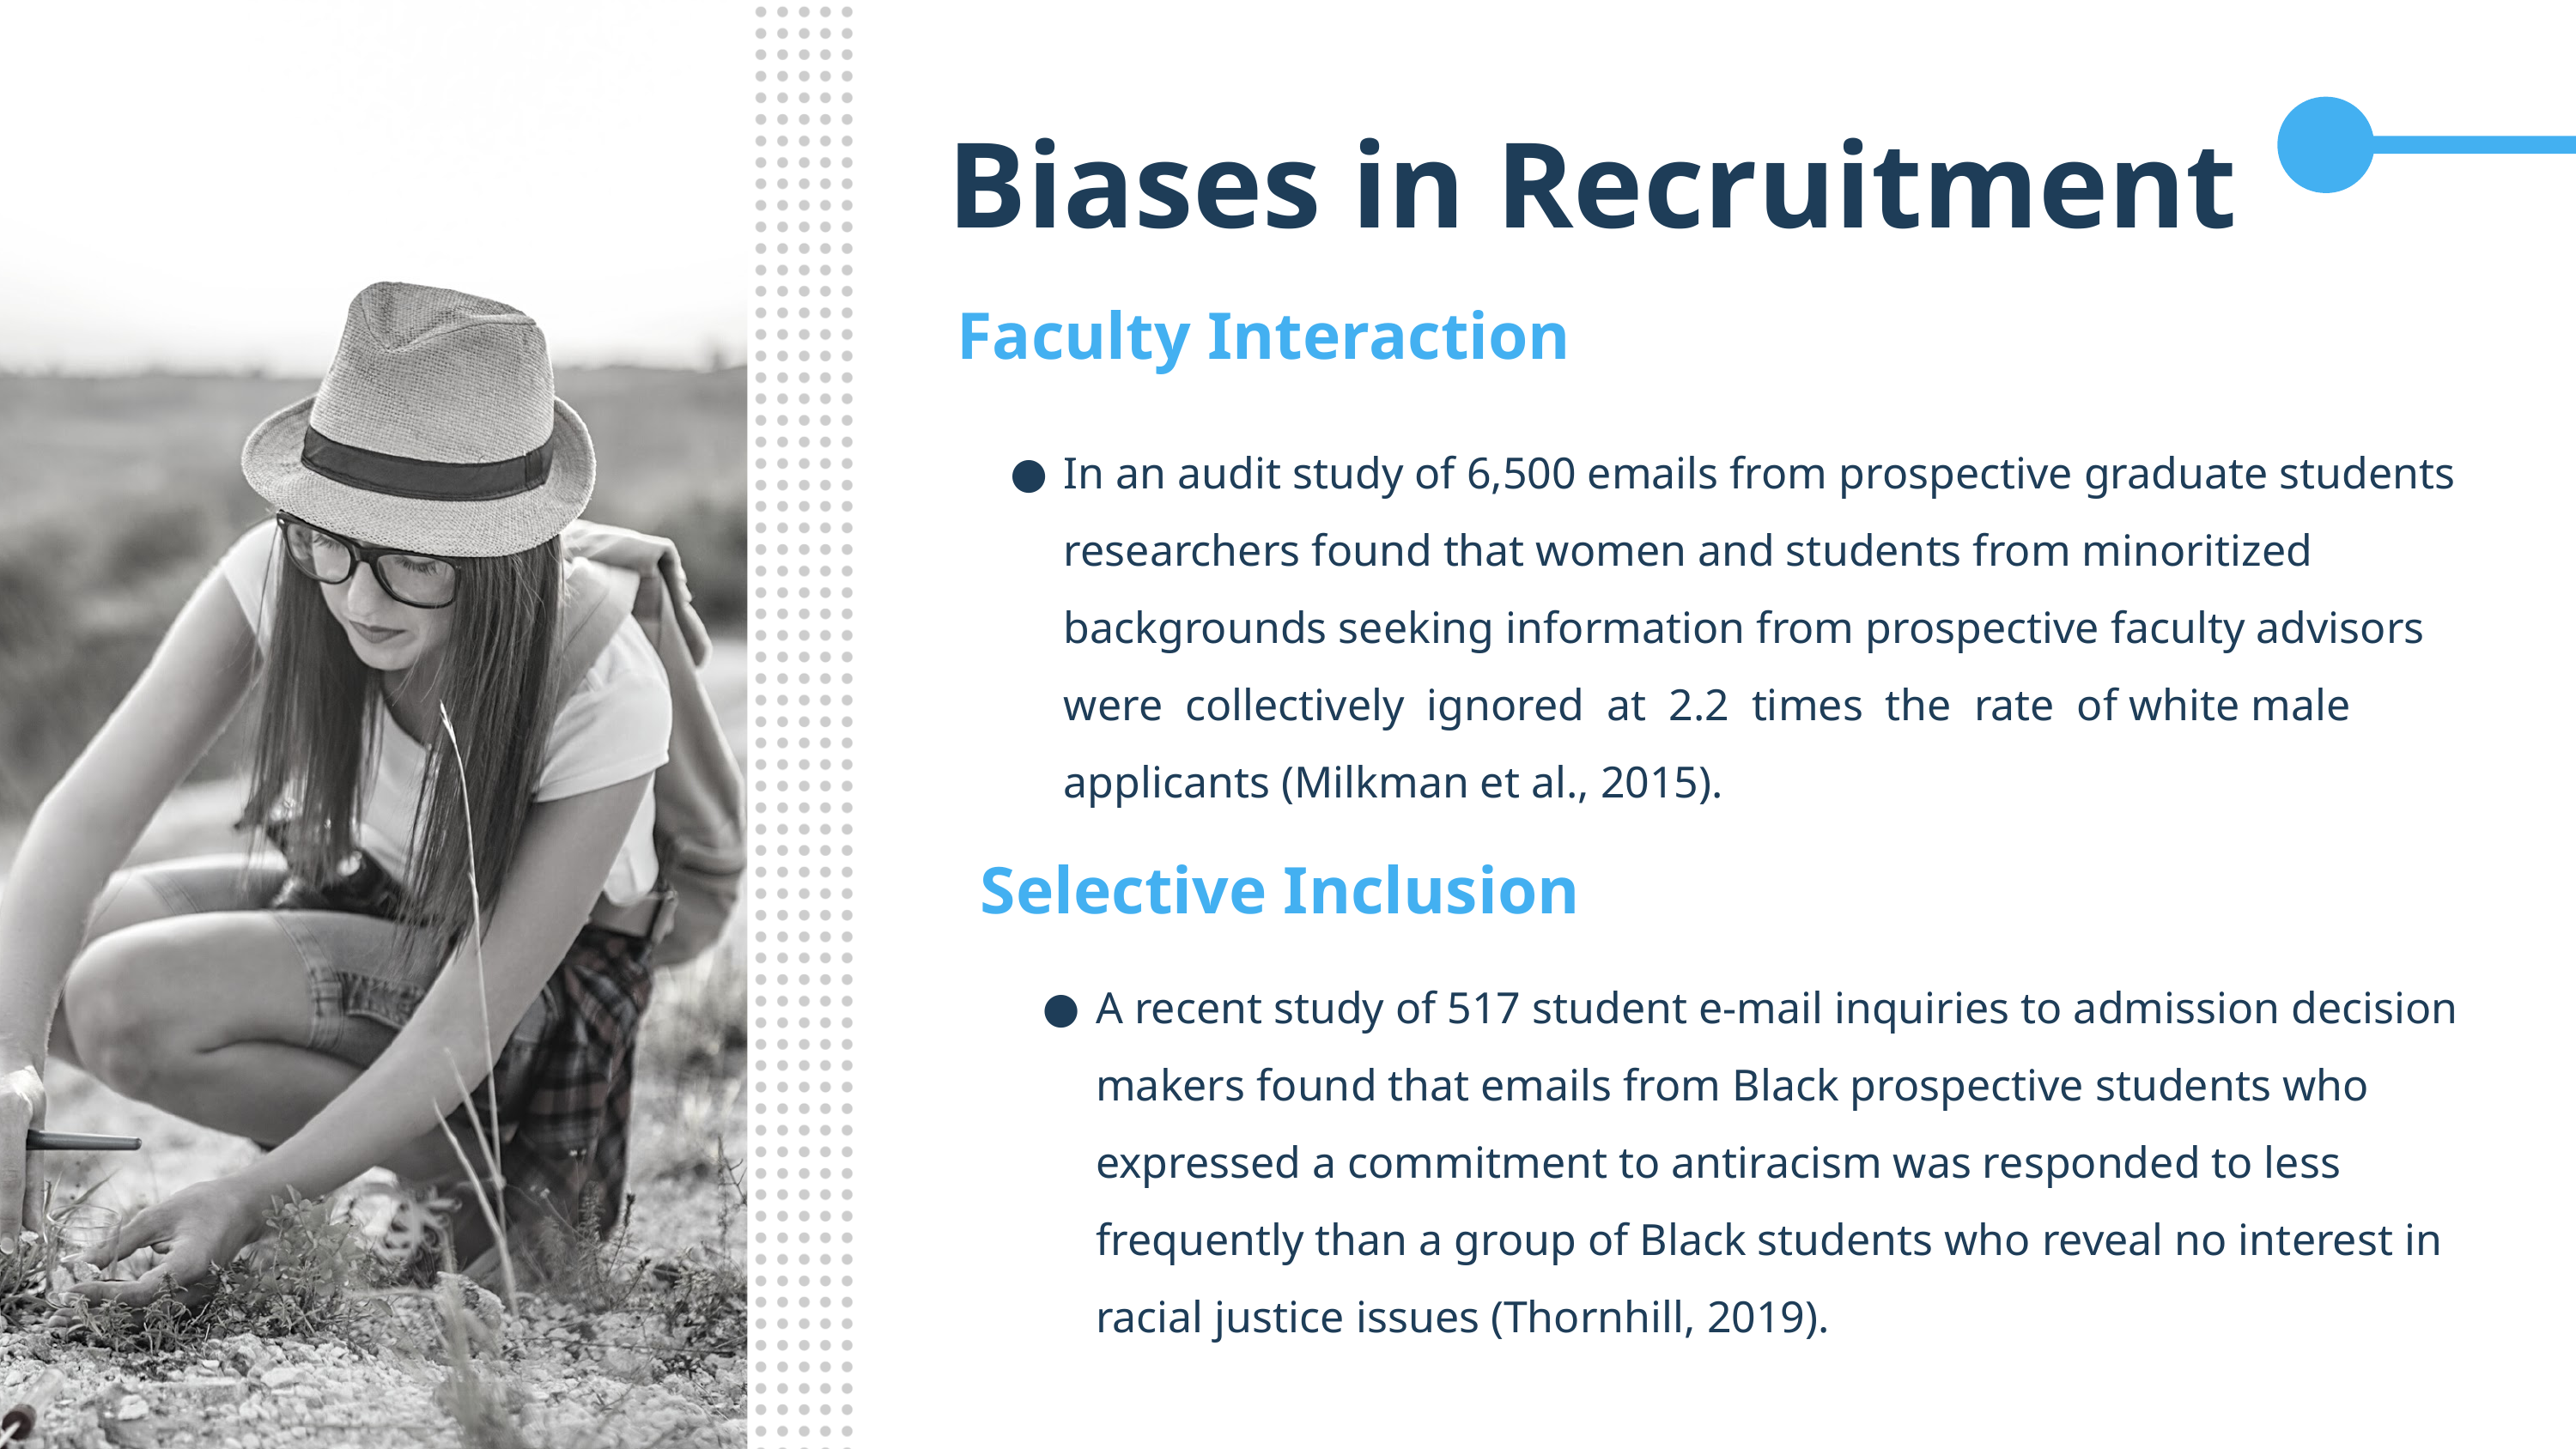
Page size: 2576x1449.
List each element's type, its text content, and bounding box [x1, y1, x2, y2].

text_box Biases in Recruitment [947, 73, 2327, 252]
picture [0, 0, 861, 1449]
text_box A recent study of 517 student e-mail inquiries to admission decision makers found that emails from Black prospective students who expressed a commitment to antiracism was responded to less frequently than a group of Black students who reveal no interest in racial justice issues (Thornhill, 2019). [1018, 942, 2504, 1355]
text_box [2277, 96, 2576, 193]
text_box Selective Inclusion [980, 834, 2341, 927]
text_box Faculty Interaction [957, 279, 2318, 373]
text_box In an audit study of 6,500 emails from prospective graduate students researchers found that women and students from minoritized backgrounds seeking information from prospective faculty advisors were collectively ignored at 2.2 times the rate of white male applicants (Milkman et al., 2015). [999, 420, 2514, 807]
